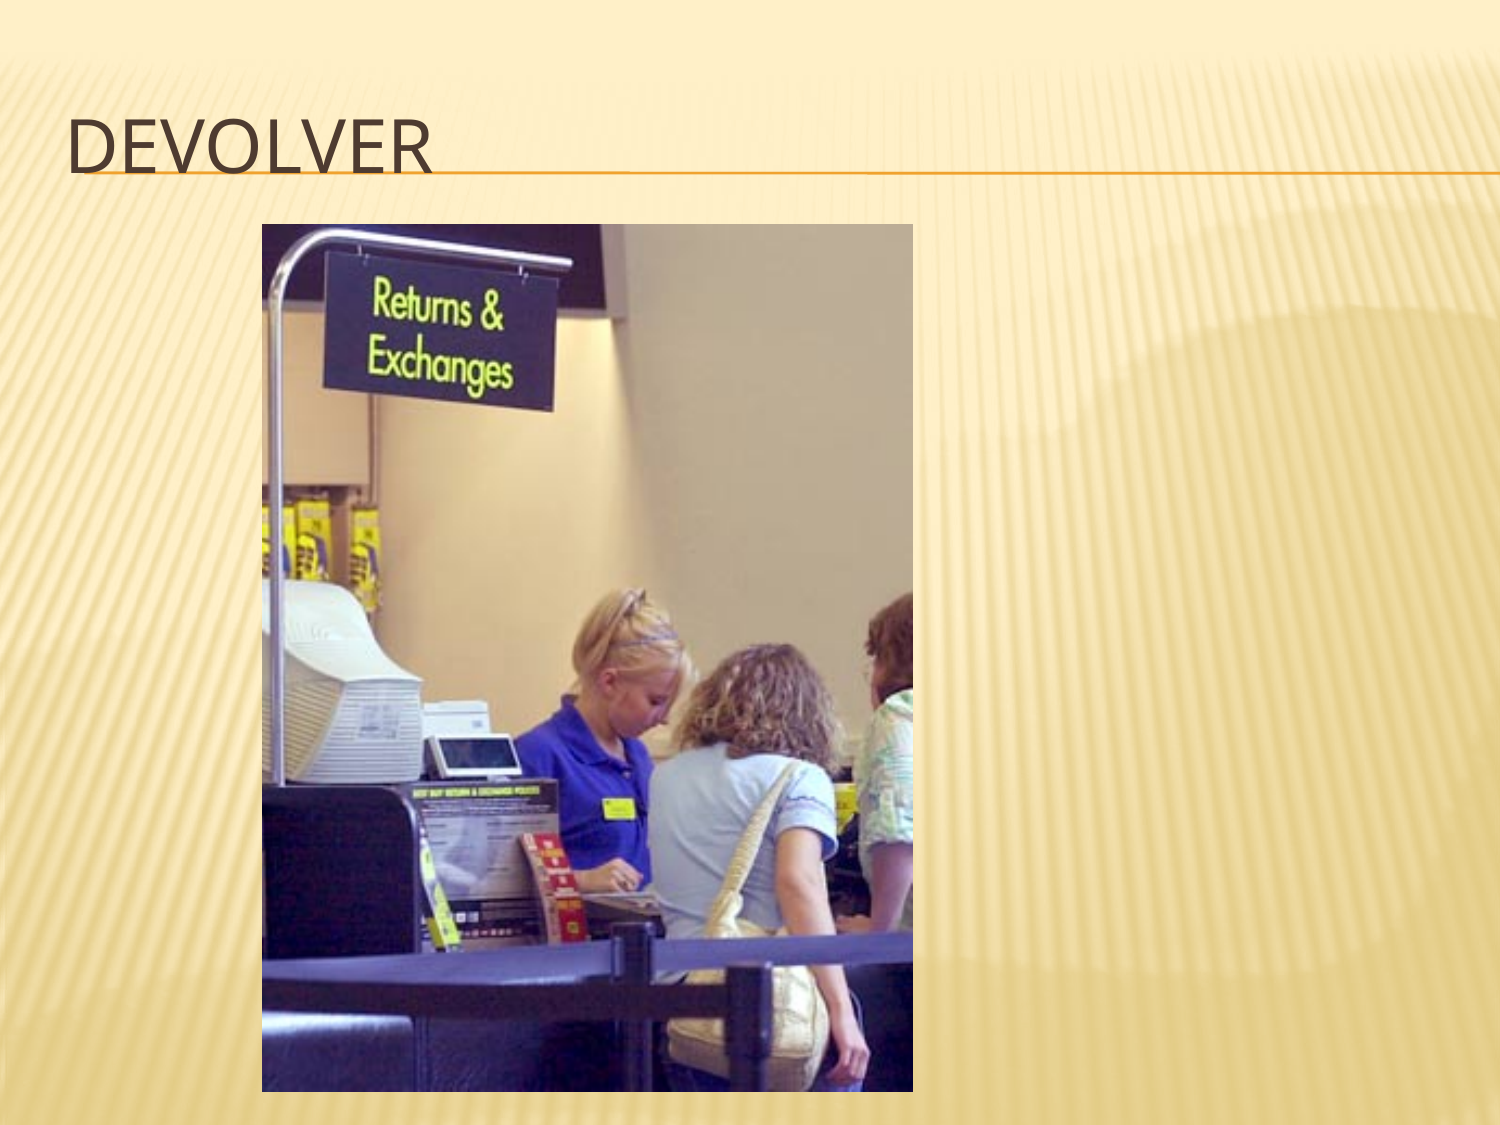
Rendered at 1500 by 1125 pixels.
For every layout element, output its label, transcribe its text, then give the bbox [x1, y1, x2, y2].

title DEVOLVER [49, 75, 1475, 213]
picture [262, 224, 913, 1092]
